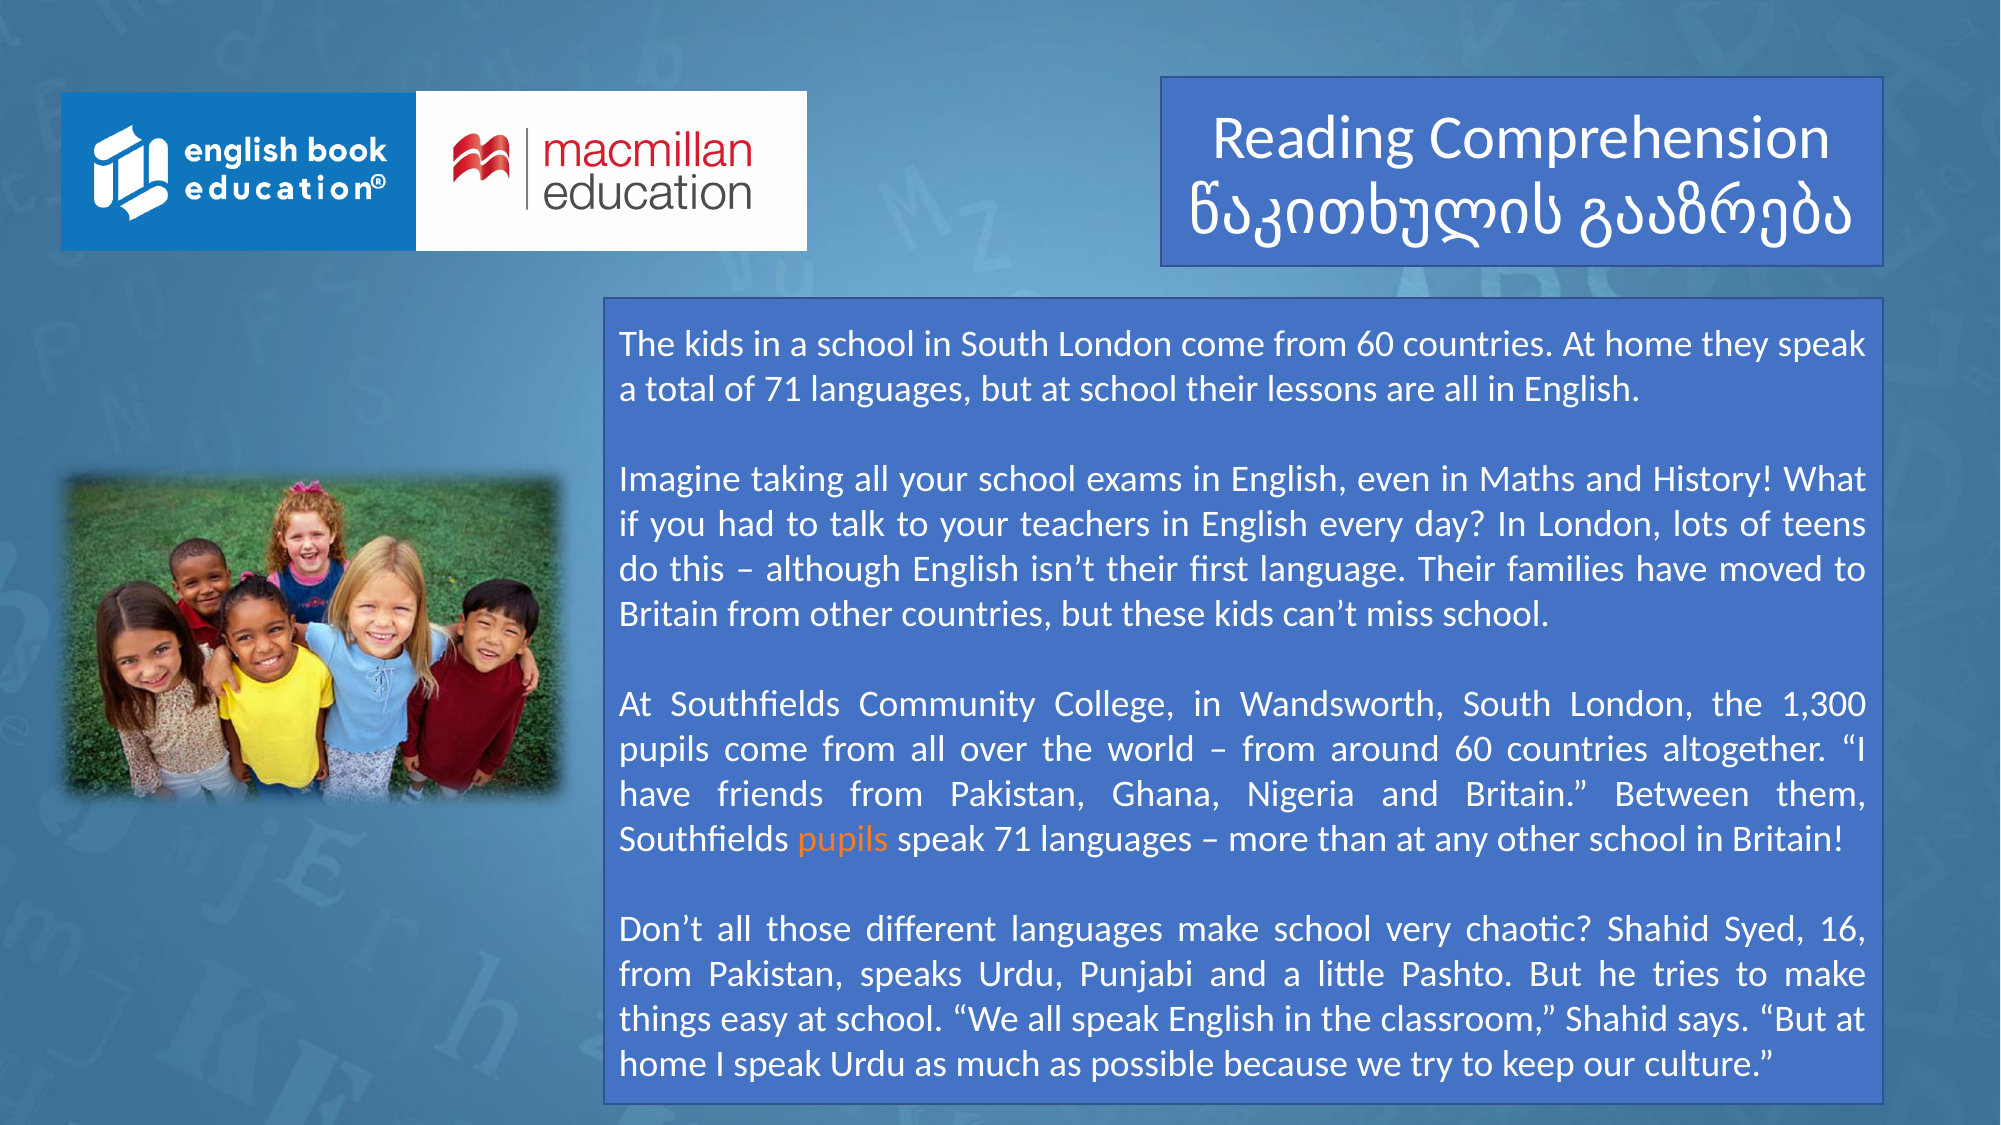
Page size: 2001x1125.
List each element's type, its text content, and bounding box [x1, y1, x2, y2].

text_box Reading Comprehension წაკითხულის გააზრება [1161, 76, 1883, 266]
picture [0, 0, 2001, 1125]
text_box The kids in a school in South London come from 60 countries. At home they speak a total of 71 languages, but at school their lessons are all in English. Imagine taking all your school exams in English, even in Maths and History! What if you had to talk to your teachers in English every day? In London, lots of teens do this – although English isn’t their first language. Their families have moved to Britain from other countries, but these kids can’t miss school. At Southfields Community College, in Wandsworth, South London, the 1,300 pupils come from all over the world – from around 60 countries altogether. “I have friends from Pakistan, Ghana, Nigeria and Britain.” Between them, Southfields pupils speak 71 languages – more than at any other school in Britain! Don’t all those different languages make school very chaotic? Shahid Syed, 16, from Pakistan, speaks Urdu, Punjabi and a little Pashto. But he tries to make things easy at school. “We all speak English in the classroom,” Shahid says. “But at home I speak Urdu as much as possible because we try to keep our culture.” [603, 298, 1883, 1104]
